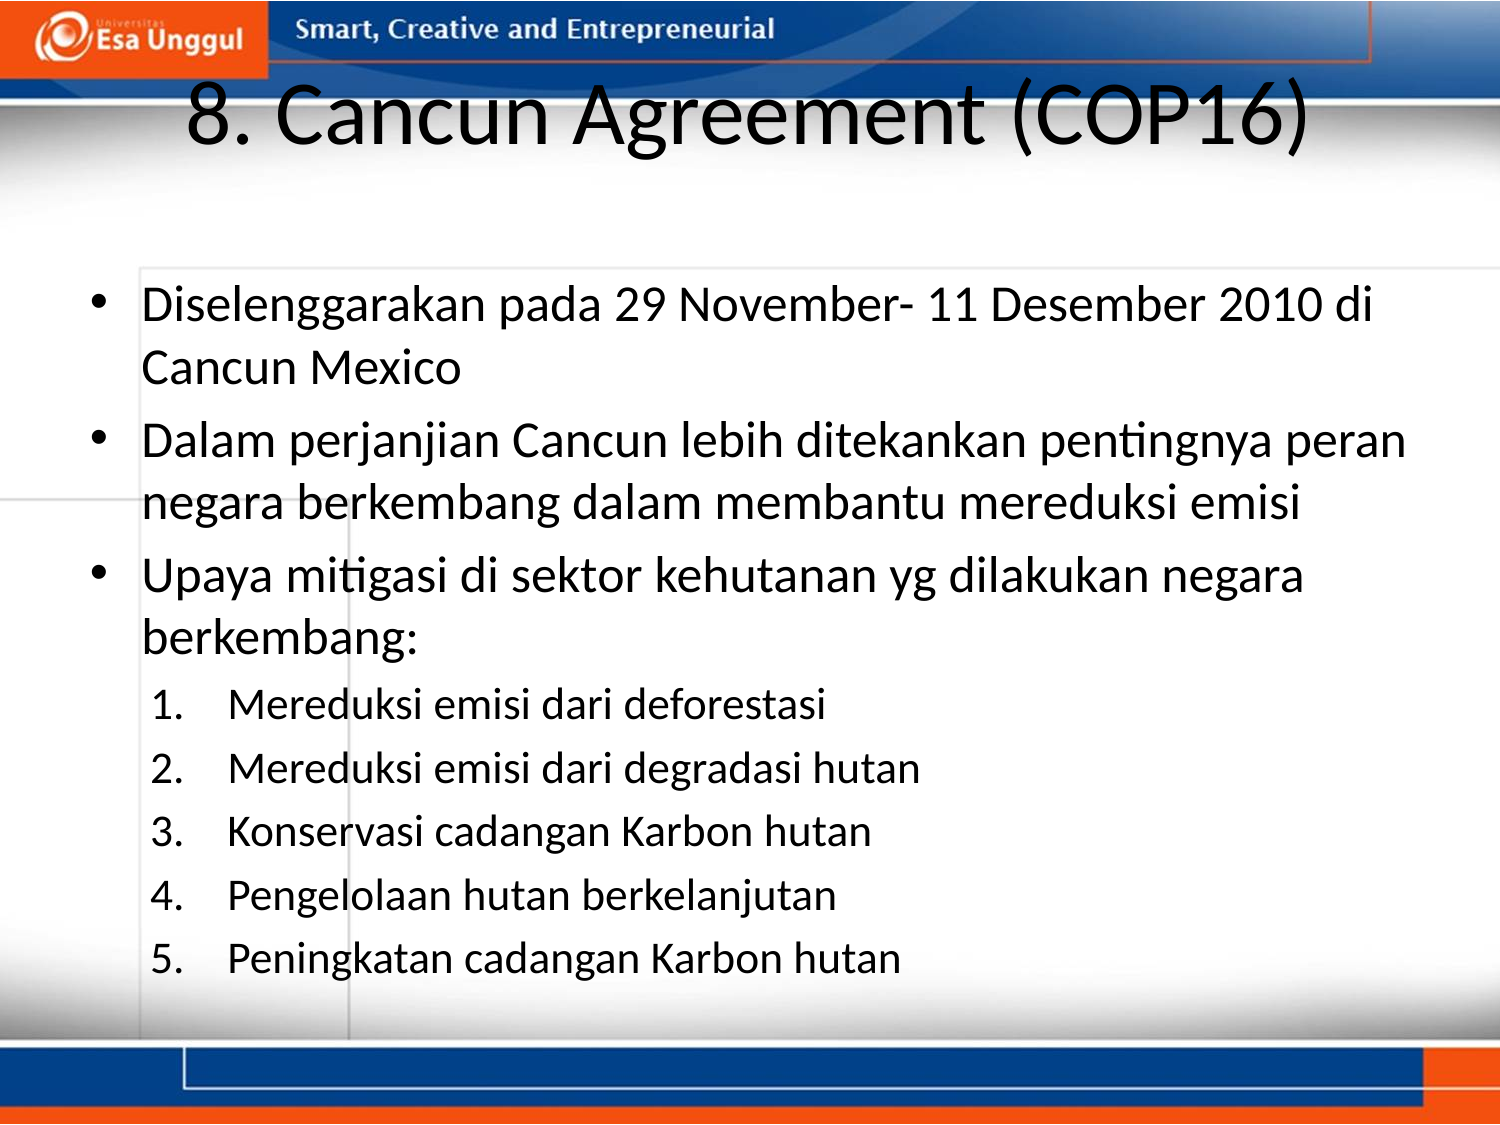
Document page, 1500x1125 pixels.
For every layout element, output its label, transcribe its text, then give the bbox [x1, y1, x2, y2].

title 8. Cancun Agreement (COP16) [75, 45, 1425, 233]
picture [0, 1, 1500, 1124]
list Diselenggarakan pada 29 November- 11 Desember 2010 di Cancun Mexico Dalam perjanjian Cancun lebih ditekankan pentingnya peran negara berkembang dalam membantu mereduksi emisi Upaya mitigasi di sektor kehutanan yg dilakukan negara berkembang: Mereduksi emisi dari deforestasi Mereduksi emisi dari degradasi hutan Konservasi cadangan Karbon hutan Pengelolaan hutan berkelanjutan Peningkatan cadangan Karbon hutan [75, 262, 1425, 1005]
